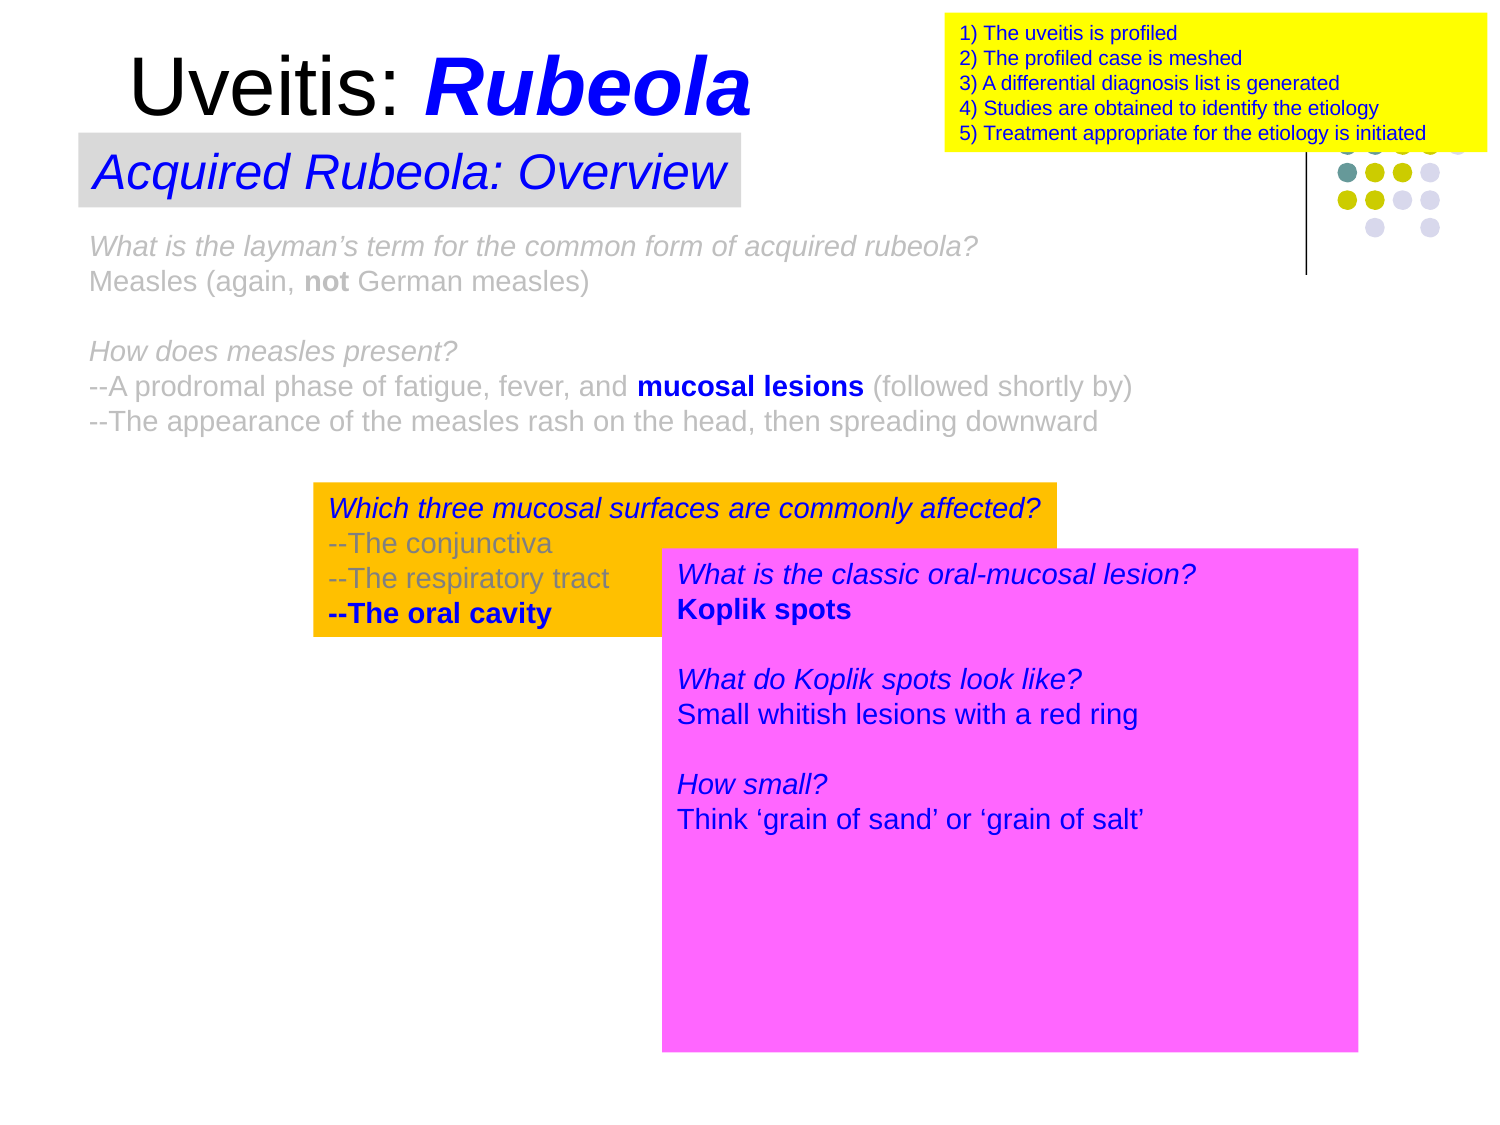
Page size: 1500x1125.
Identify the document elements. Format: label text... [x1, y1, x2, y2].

text_box What is the layman’s term for the common form of acquired rubeola? Measles (again, not German measles) How does measles present? --A prodromal phase of fatigue, fever, and mucosal lesions (followed shortly by) --The appearance of the measles rash on the head, then spreading downward [74, 219, 1416, 480]
text_box Which three mucosal surfaces are commonly affected? --The conjunctiva --The respiratory tract --The oral cavity [313, 482, 1057, 637]
text_box What is the classic oral-mucosal lesion? Koplik spots What do Koplik spots look like? Small whitish lesions with a red ring How small? Think ‘grain of sand’ or ‘grain of salt’ Where are they typically found? On the buccal mucosa adjacent to the lower molars Are Koplik spots pathognomonic for measles? Yes [662, 548, 1359, 1053]
text_box Acquired Rubeola: Overview [78, 132, 742, 208]
text_box 1) The uveitis is profiled 2) The profiled case is meshed 3) A differential diagnosis list is generated 4) Studies are obtained to identify the etiology 5) Treatment appropriate for the etiology is initiated [944, 12, 1488, 153]
text_box Uveitis: Rubeola [113, 24, 768, 140]
